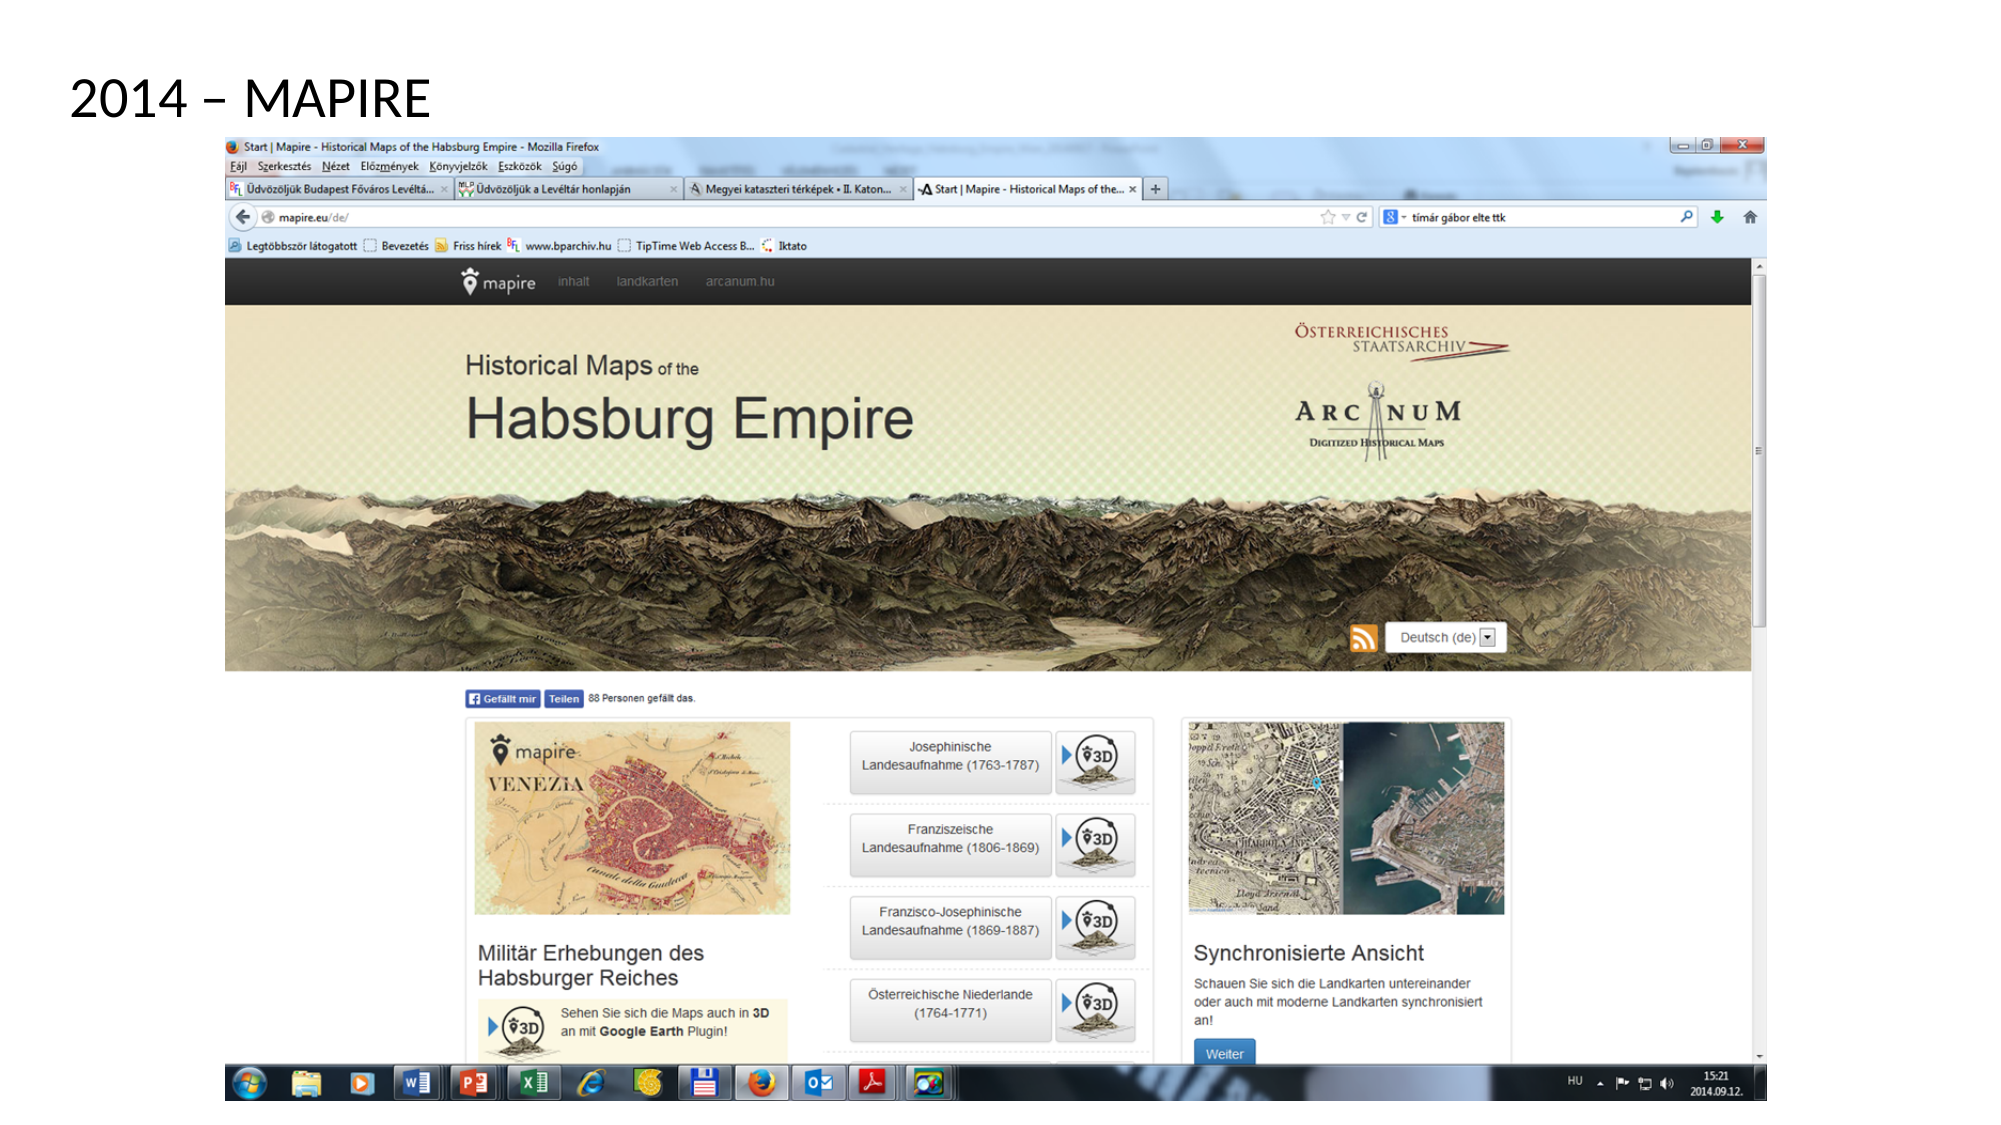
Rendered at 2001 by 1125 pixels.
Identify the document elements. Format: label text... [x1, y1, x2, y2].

text_box 2014 – MAPIRE [55, 51, 1937, 136]
picture [225, 137, 1767, 1101]
